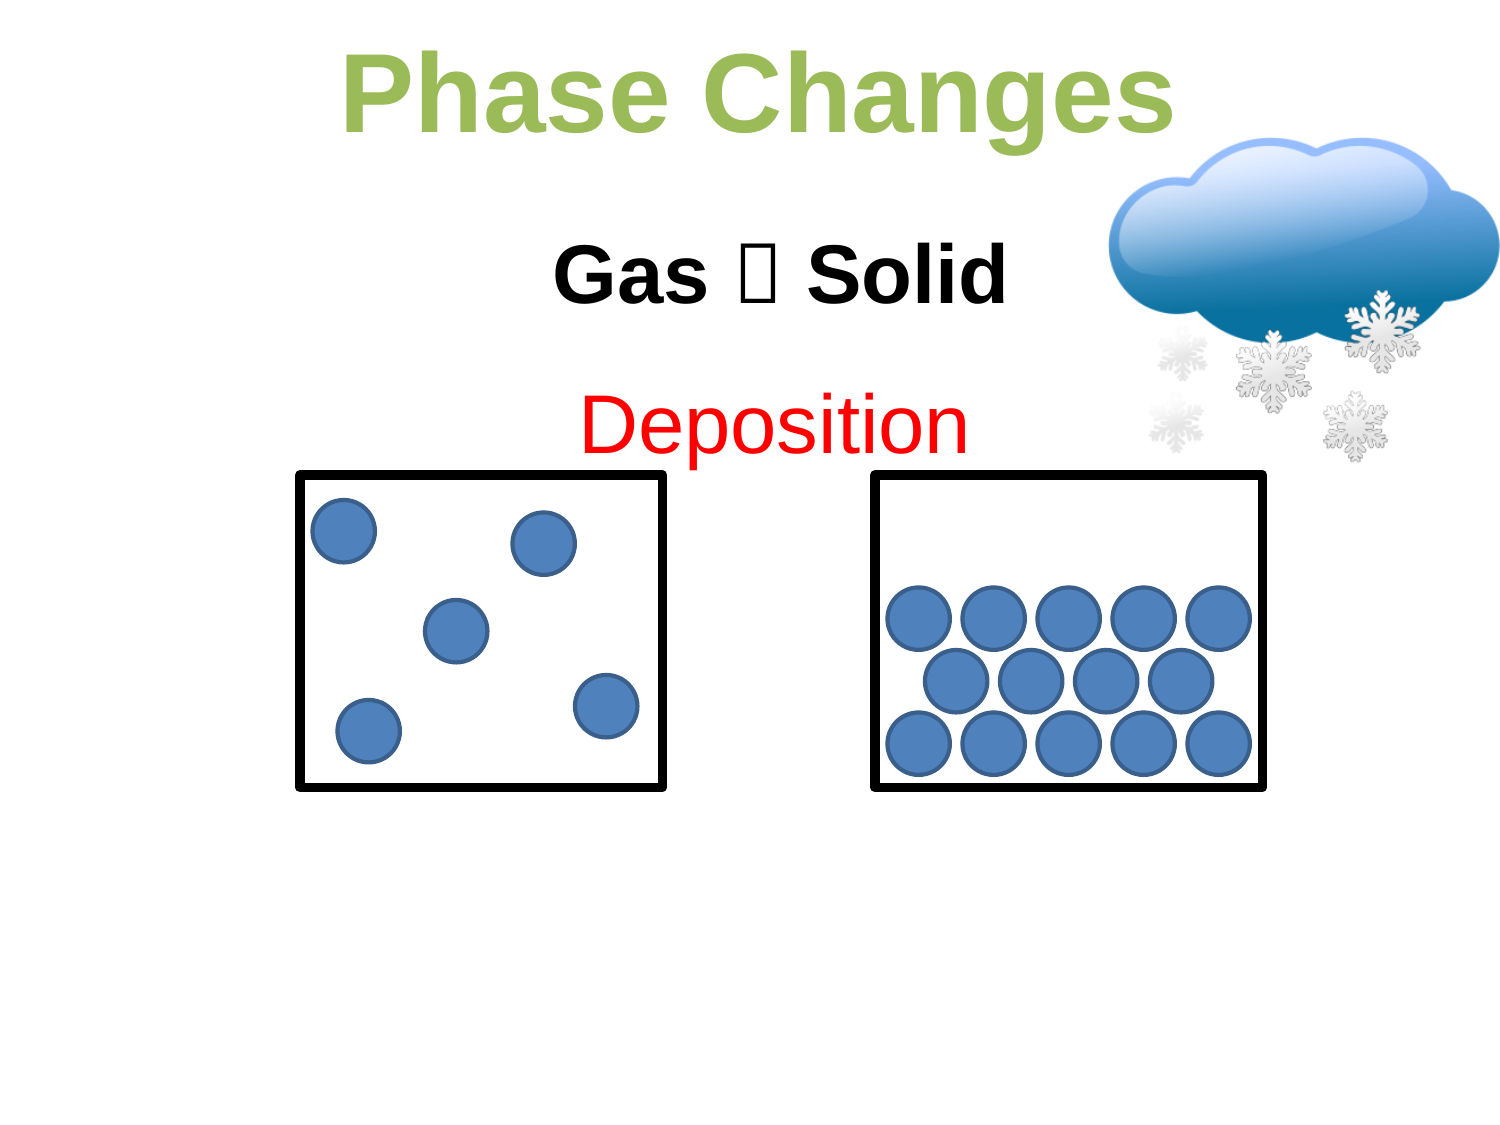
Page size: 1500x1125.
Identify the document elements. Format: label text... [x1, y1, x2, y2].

text_box [335, 697, 403, 765]
text_box [422, 597, 490, 665]
text_box Phase Changes [324, 12, 1192, 163]
text_box [510, 510, 577, 577]
text_box [885, 710, 952, 778]
text_box [310, 497, 378, 565]
text_box [1147, 647, 1215, 715]
text_box [1035, 585, 1102, 652]
text_box [997, 647, 1065, 715]
text_box [960, 710, 1027, 778]
text_box Deposition [387, 362, 1163, 548]
text_box [960, 585, 1027, 652]
text_box [1185, 710, 1252, 778]
text_box [298, 473, 664, 789]
text_box [922, 647, 990, 715]
text_box [1185, 585, 1252, 652]
picture [1107, 137, 1500, 463]
text_box [1110, 585, 1177, 652]
text_box [1110, 710, 1177, 778]
text_box [1072, 647, 1140, 715]
text_box [873, 473, 1265, 789]
text_box [572, 672, 640, 740]
text_box [1035, 710, 1102, 778]
text_box [885, 585, 952, 652]
text_box Gas  Solid [449, 212, 1102, 328]
